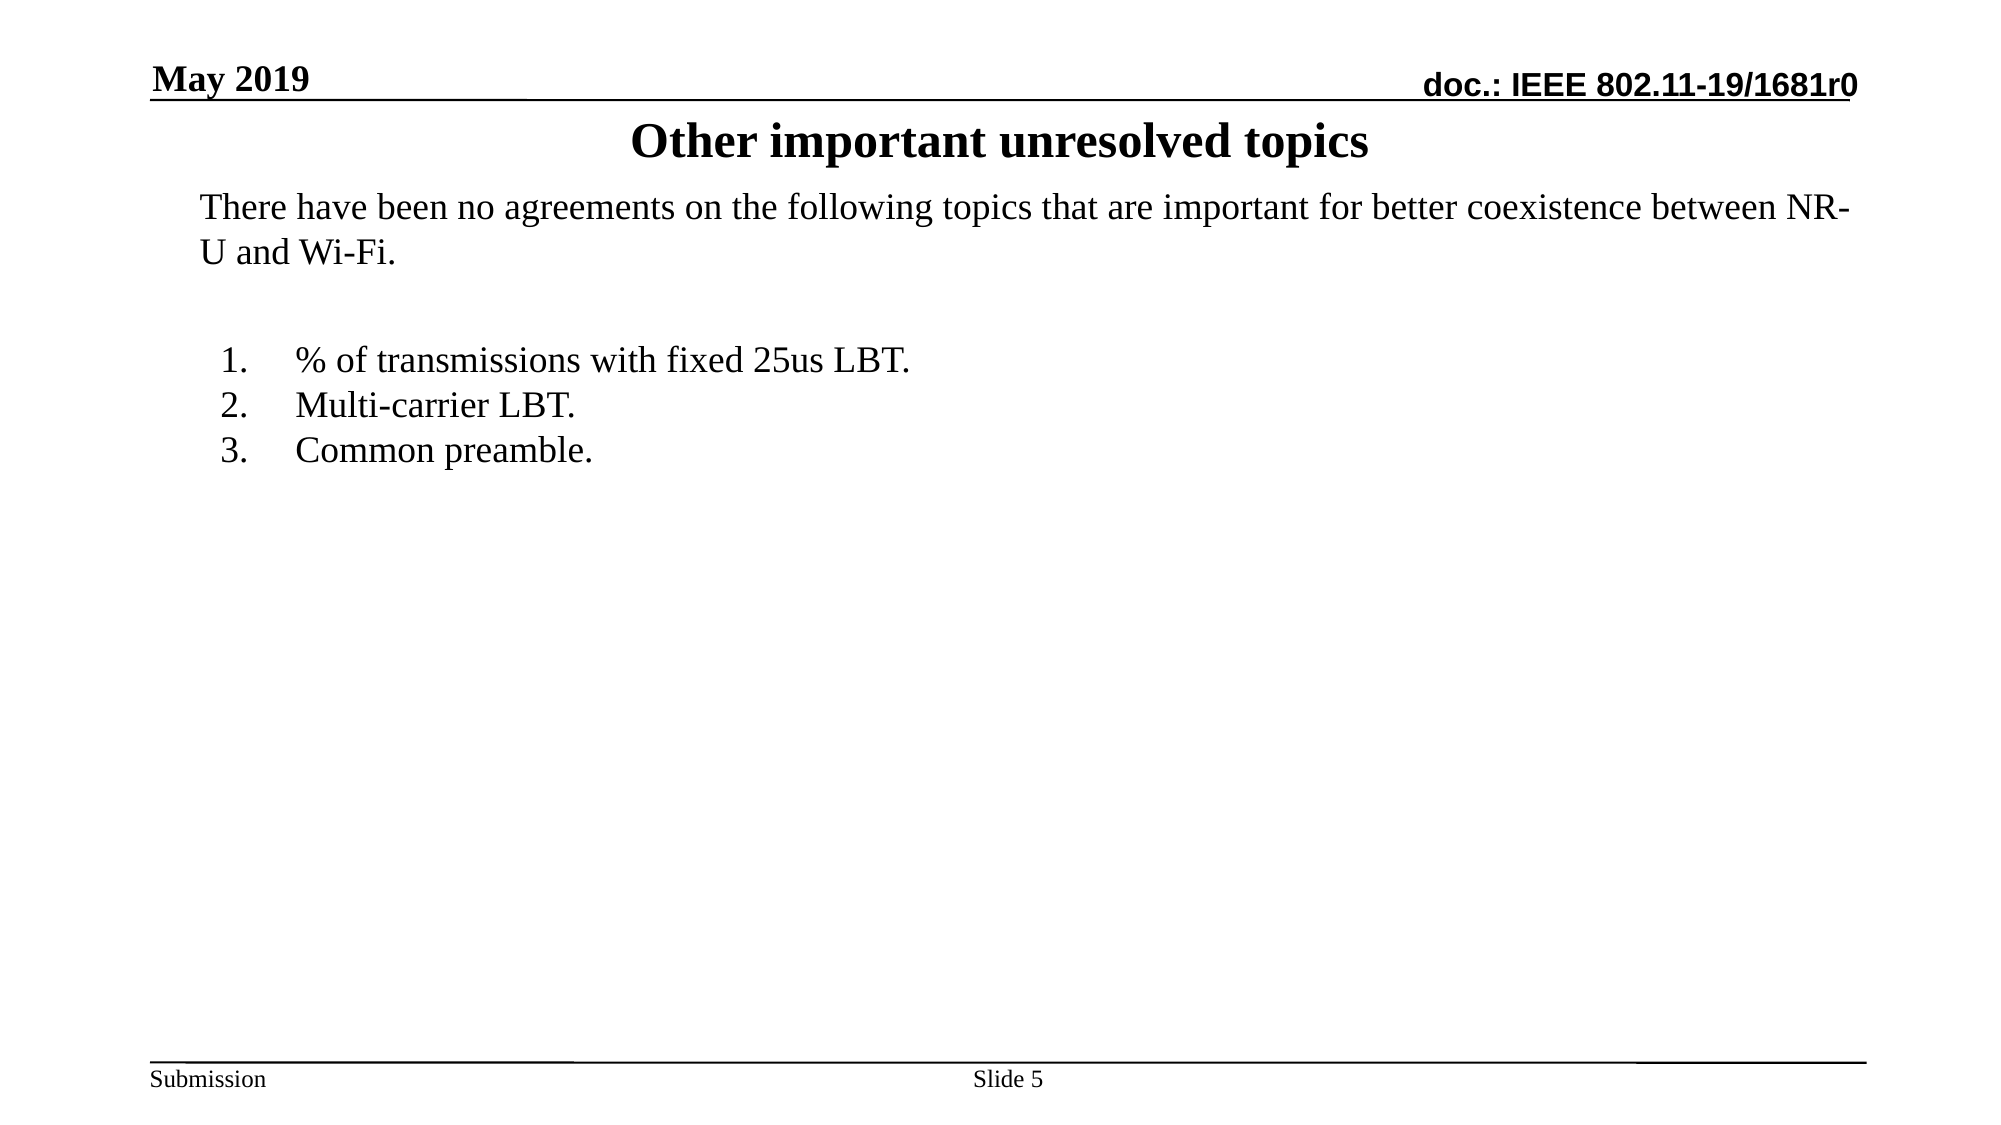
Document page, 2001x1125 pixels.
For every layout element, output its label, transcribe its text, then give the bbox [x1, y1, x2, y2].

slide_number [152, 54, 563, 100]
slide_number Slide 5 [950, 1062, 1066, 1122]
title Other important unresolved topics [150, 87, 1850, 188]
list There have been no agreements on the following topics that are important for better coexistence between NR-U and Wi-Fi. % of transmissions with fixed 25us LBT. Multi-carrier LBT. Common preamble. [184, 174, 1885, 969]
